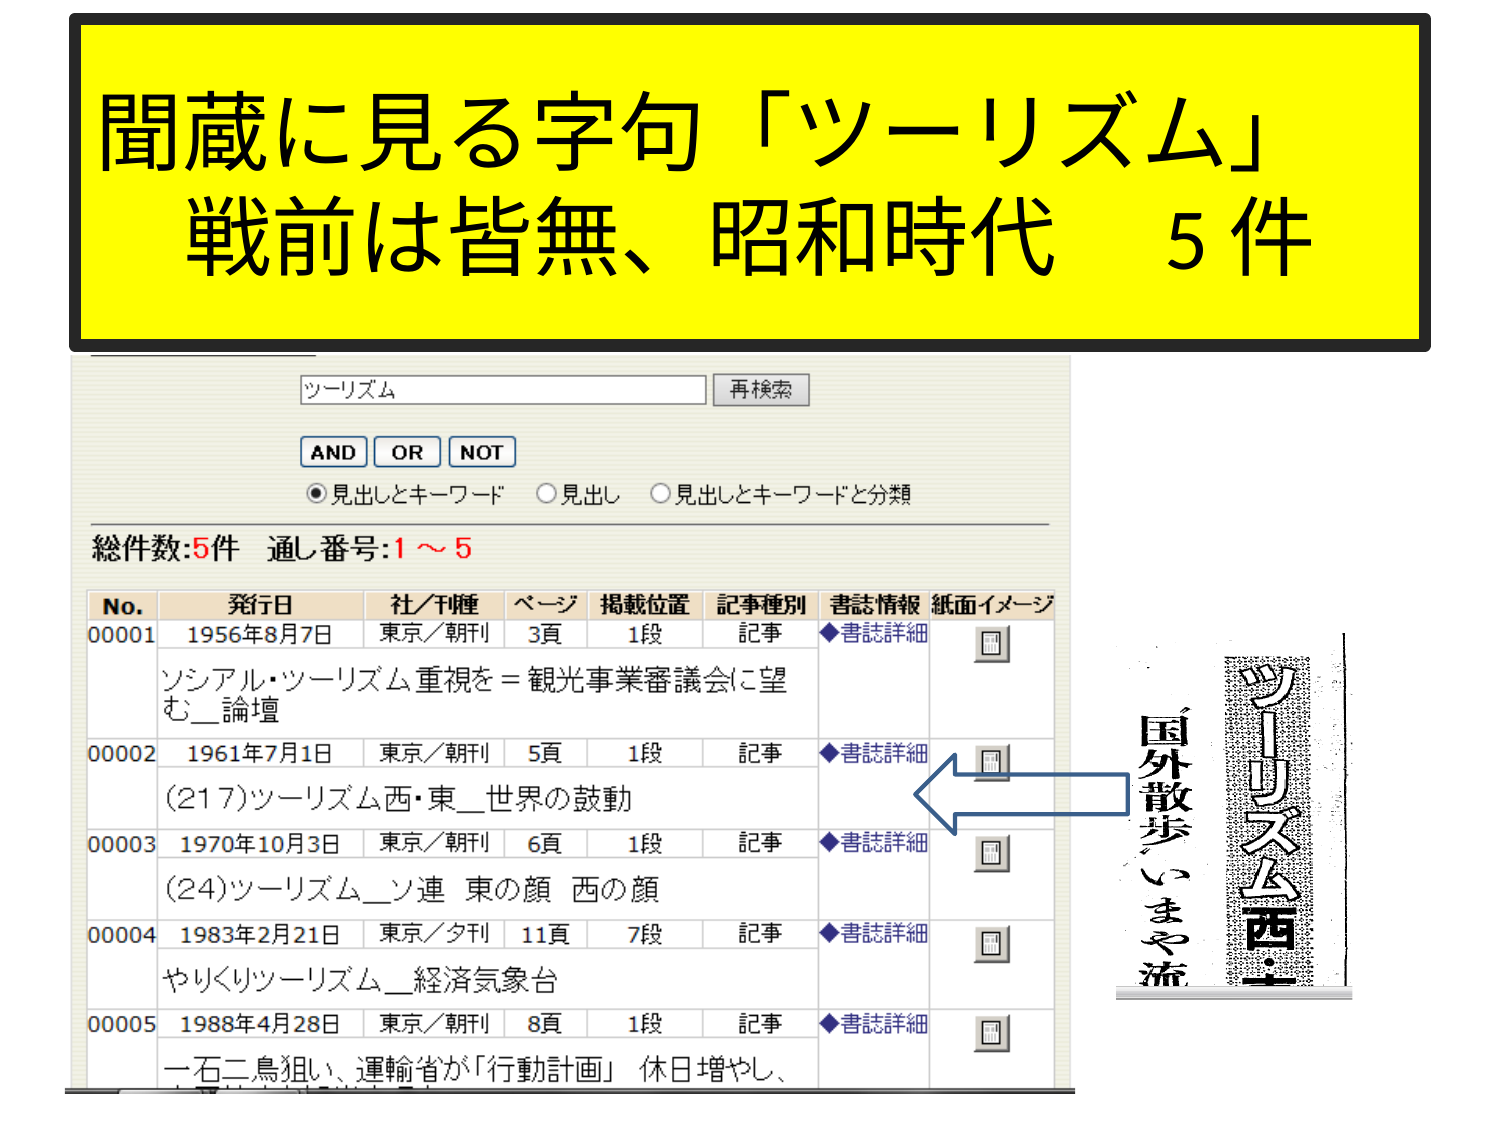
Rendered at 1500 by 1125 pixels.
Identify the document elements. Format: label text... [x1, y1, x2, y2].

title 聞蔵に見る字句「ツーリズム」 戦前は皆無、昭和時代 5件 [75, 19, 1425, 346]
picture [1115, 633, 1353, 1000]
text_box [1080, 772, 1110, 817]
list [64, 355, 1076, 1095]
